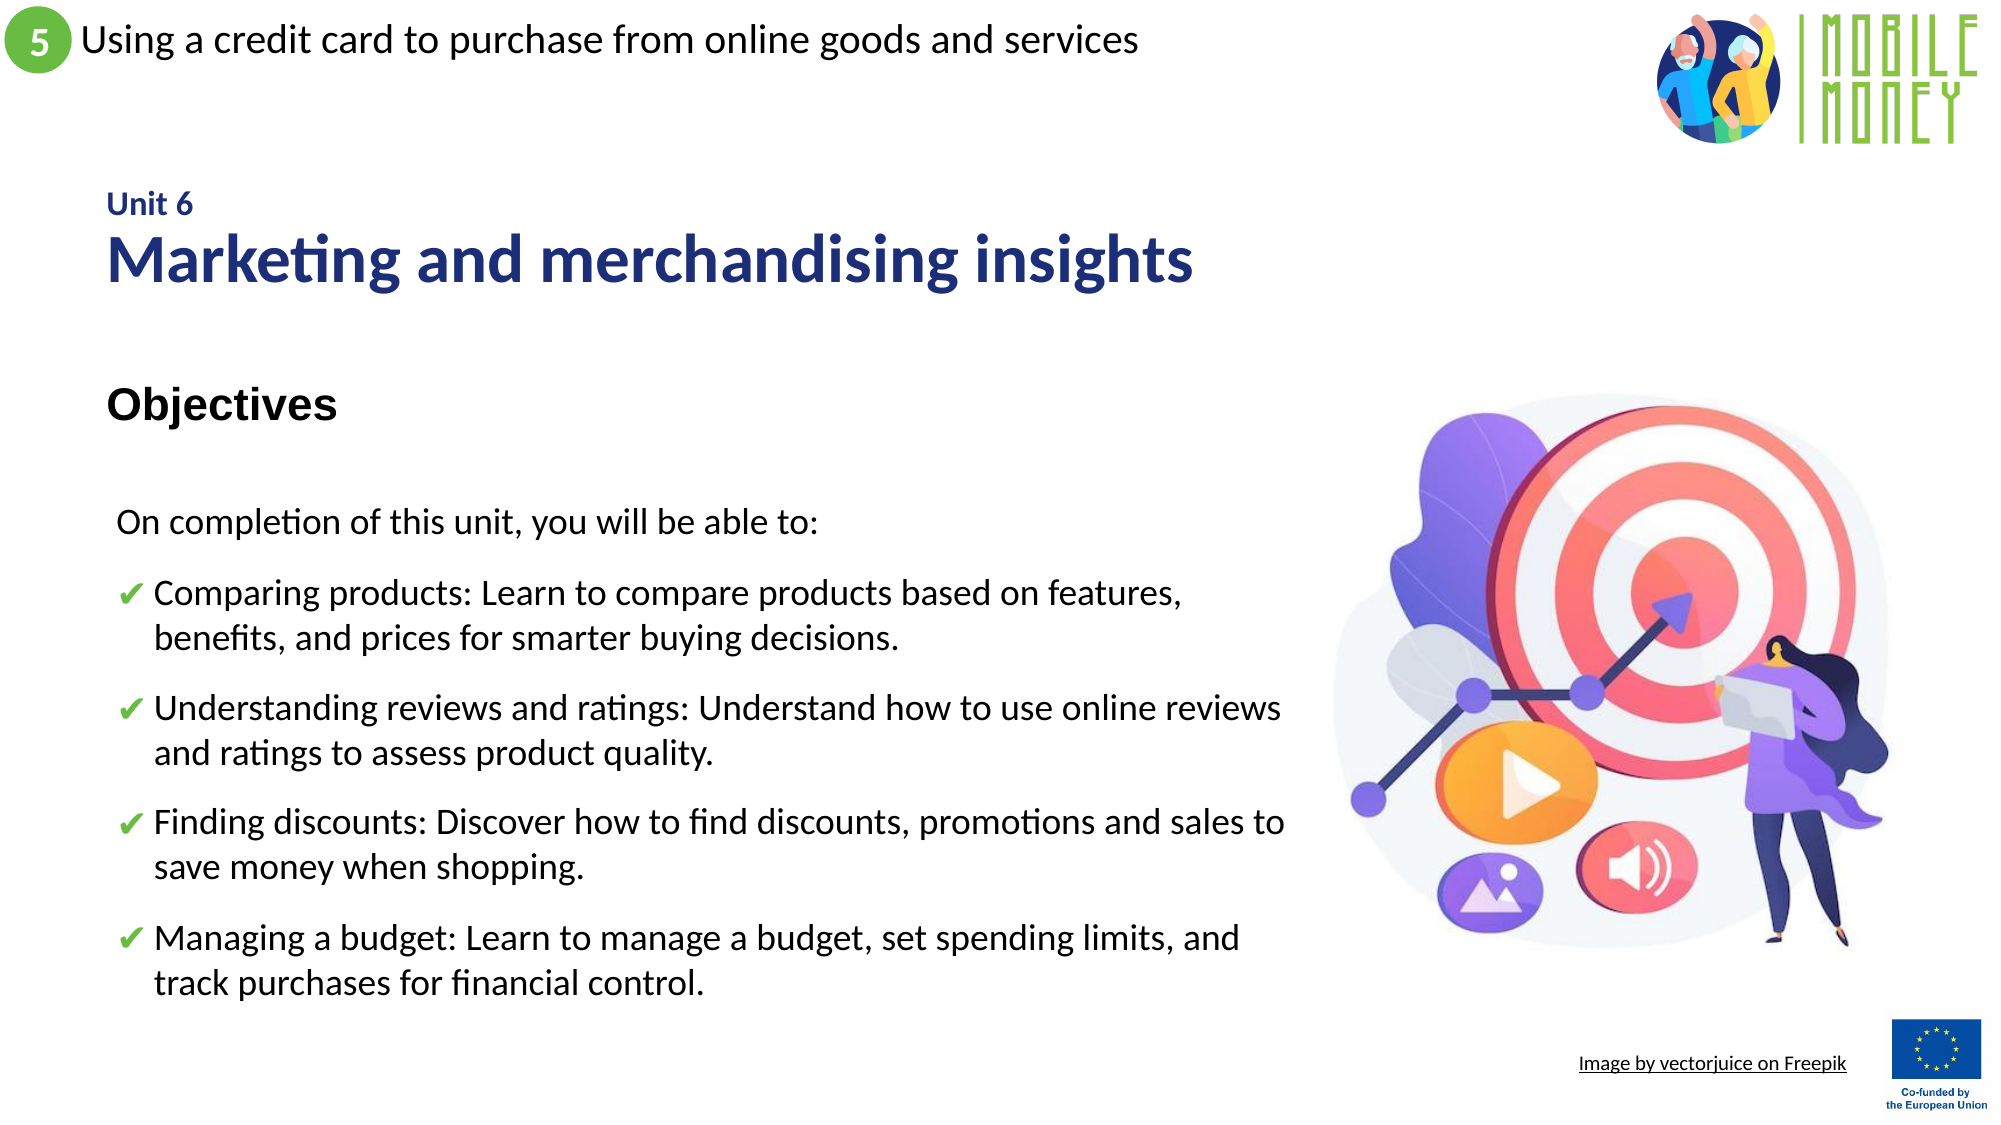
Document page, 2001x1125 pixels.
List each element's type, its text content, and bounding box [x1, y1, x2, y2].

picture [1881, 1008, 2000, 1125]
picture [1327, 388, 1909, 971]
list Objectives [91, 354, 938, 437]
title Unit 6 Marketing and merchandising insights [91, 177, 1817, 390]
list On completion of this unit, you will be able to: Comparing products: Learn to compare products based on features, benefits, and prices for smarter buying decisions. Understanding reviews and ratings: Understand how to use online reviews and ratings to assess product quality. Finding discounts: Discover how to find discounts, promotions and sales to save money when shopping. Managing a budget: Learn to manage a budget, set spending limits, and track purchases for financial control. [101, 467, 1305, 1042]
picture [1657, 0, 1977, 159]
text_box Image by vectorjuice on Freepik [1548, 1041, 1862, 1082]
